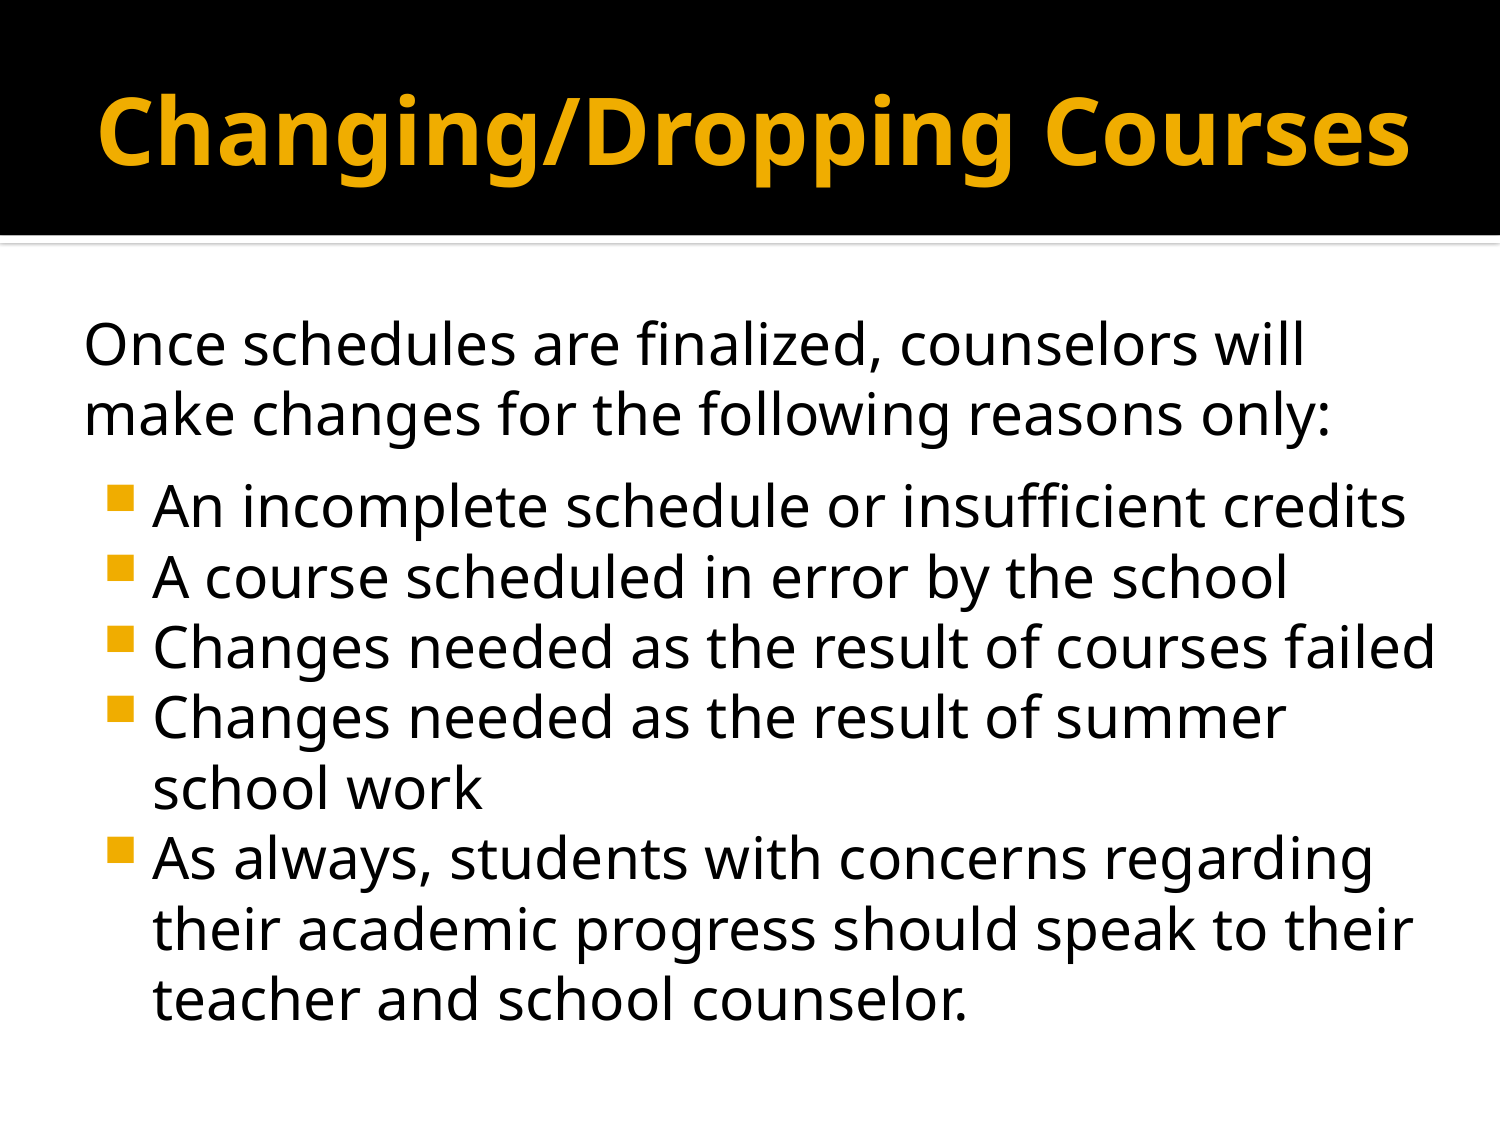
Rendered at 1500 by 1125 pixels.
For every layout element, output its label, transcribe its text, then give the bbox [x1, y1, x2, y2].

list Once schedules are finalized, counselors will make changes for the following reasons only: An incomplete schedule or insufficient credits A course scheduled in error by the school Changes needed as the result of courses failed Changes needed as the result of summer school work As always, students with concerns regarding their academic progress should speak to their teacher and school counselor. [75, 291, 1463, 1050]
title Changing/Dropping Courses [75, 25, 1425, 231]
